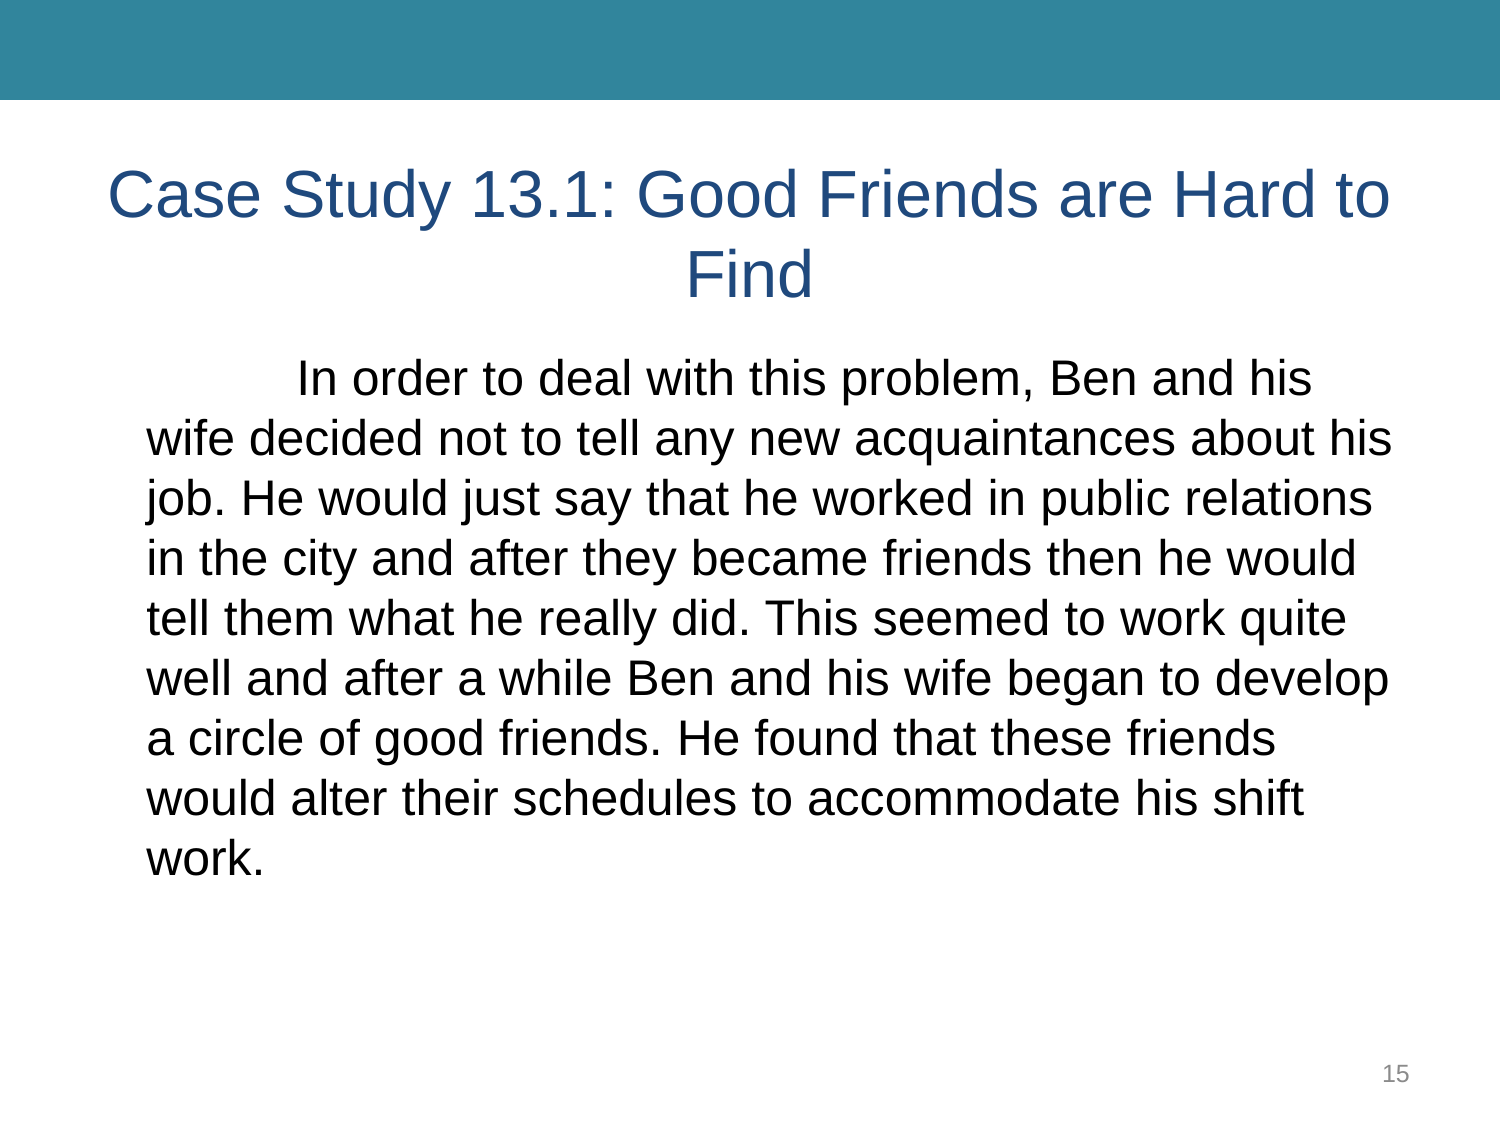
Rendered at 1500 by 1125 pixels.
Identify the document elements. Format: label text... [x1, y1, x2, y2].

slide_number 15 [1350, 1042, 1425, 1103]
list In order to deal with this problem, Ben and his wife decided not to tell any new acquaintances about his job. He would just say that he worked in public relations in the city and after they became friends then he would tell them what he really did. This seemed to work quite well and after a while Ben and his wife began to develop a circle of good friends. He found that these friends would alter their schedules to accommodate his shift work. [75, 337, 1425, 1025]
title Case Study 13.1: Good Friends are Hard to Find [75, 125, 1425, 337]
